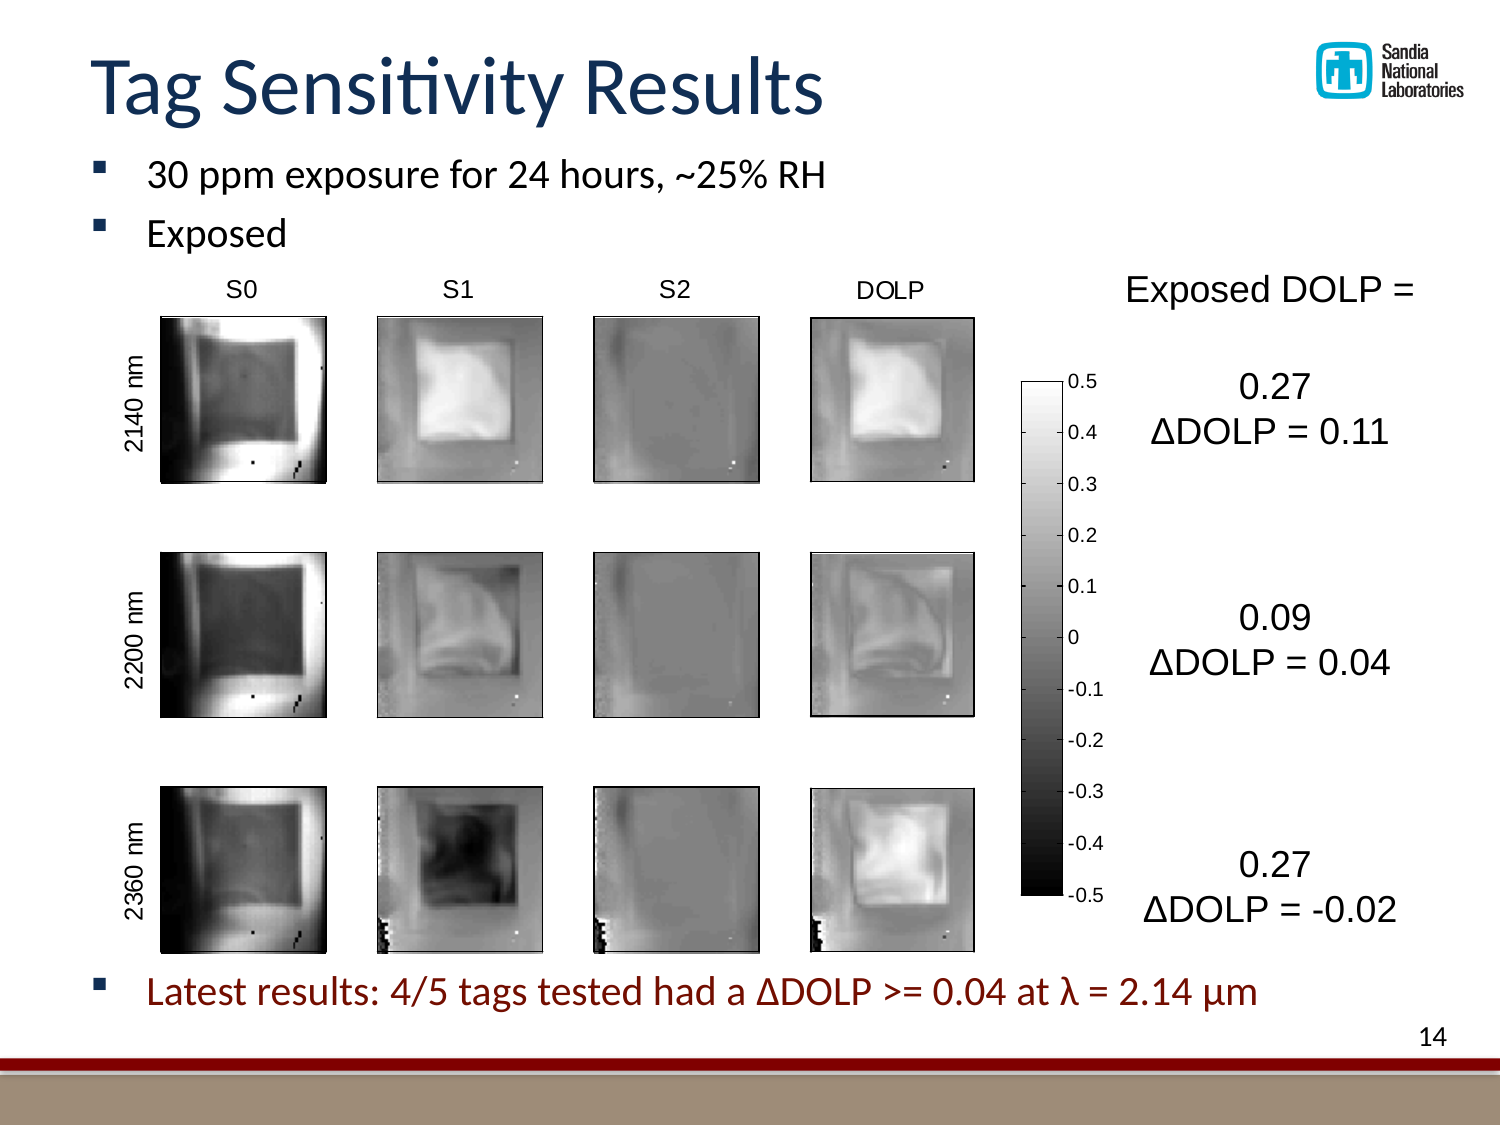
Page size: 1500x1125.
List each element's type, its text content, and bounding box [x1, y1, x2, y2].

title Tag Sensitivity Results [74, 0, 1426, 163]
text_box 0.27 ΔDOLP = -0.02 [1128, 832, 1423, 983]
text_box 0.27 ΔDOLP = 0.11 [1135, 354, 1416, 459]
slide_number 14 [1362, 1009, 1463, 1072]
picture [24, 254, 1130, 1043]
list 30 ppm exposure for 24 hours, ~25% RH Exposed Latest results: 4/5 tags tested had a ΔDOLP >= 0.04 at λ = 2.14 μm [74, 163, 1426, 1057]
text_box 0.09 ΔDOLP = 0.04 [1135, 585, 1417, 736]
picture [1426, 37, 1467, 105]
text_box Exposed DOLP = [1110, 257, 1441, 317]
